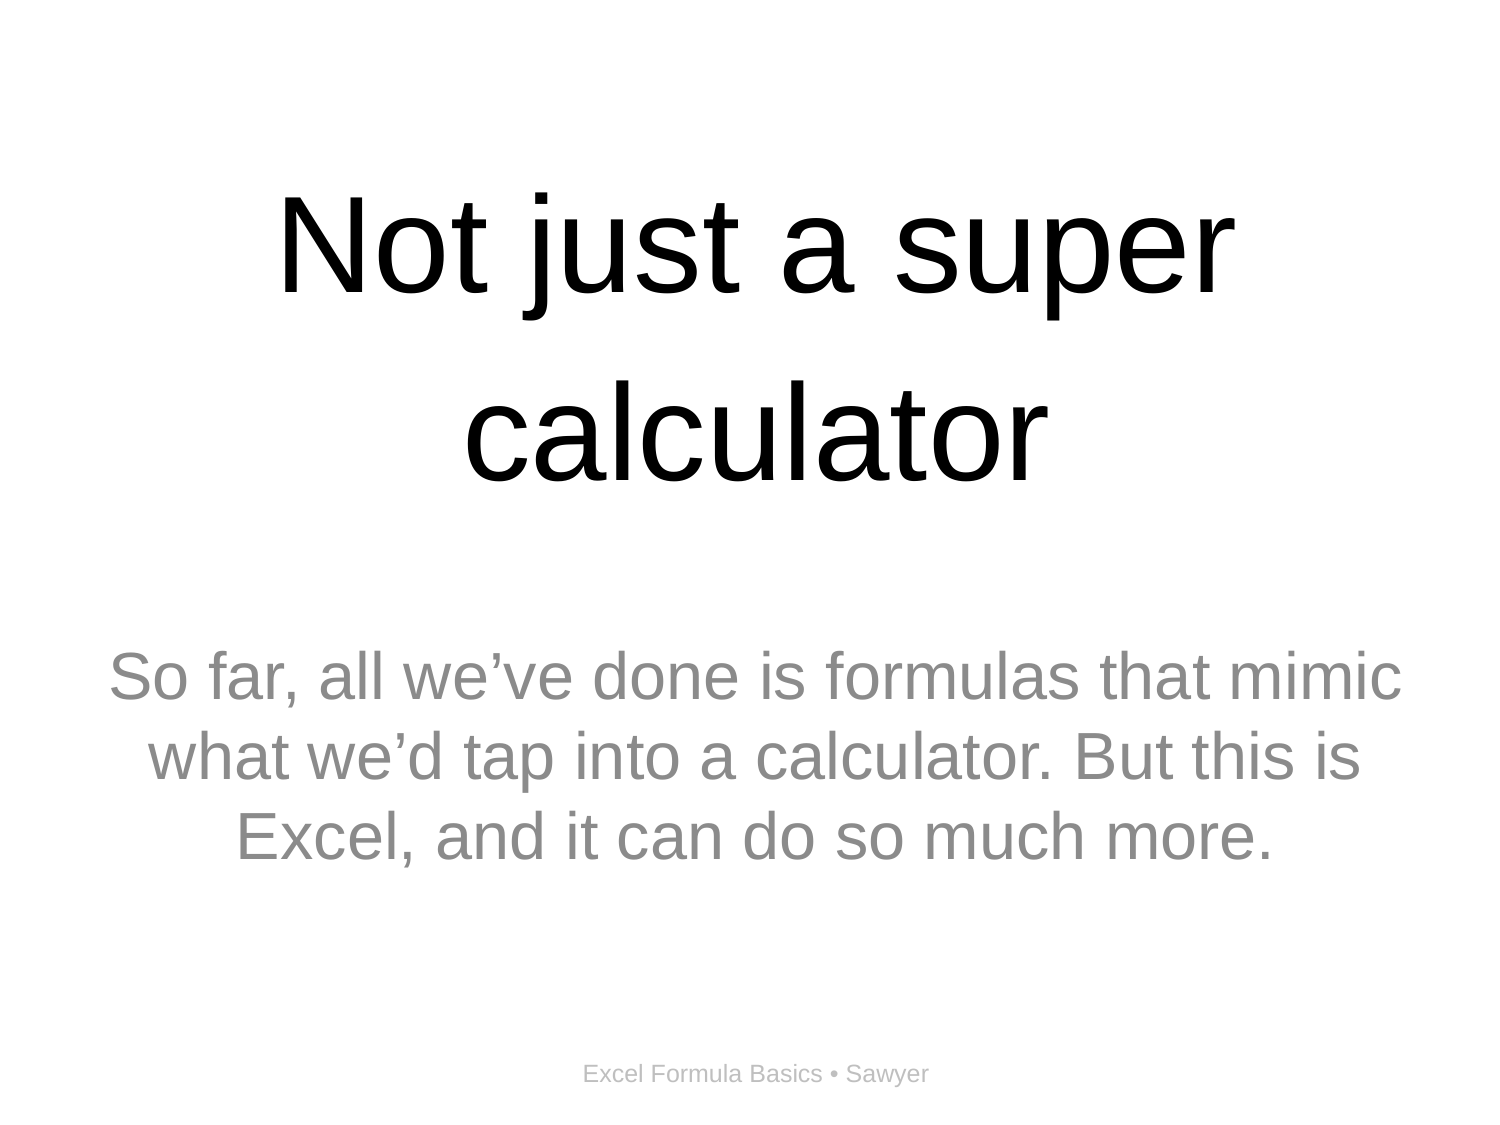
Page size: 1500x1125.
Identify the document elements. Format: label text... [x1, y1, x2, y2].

subtitle So far, all we’ve done is formulas that mimic what we’d tap into a calculator. But this is Excel, and it can do so much more. [75, 624, 1438, 1038]
title Not just a super calculator [75, 50, 1438, 591]
